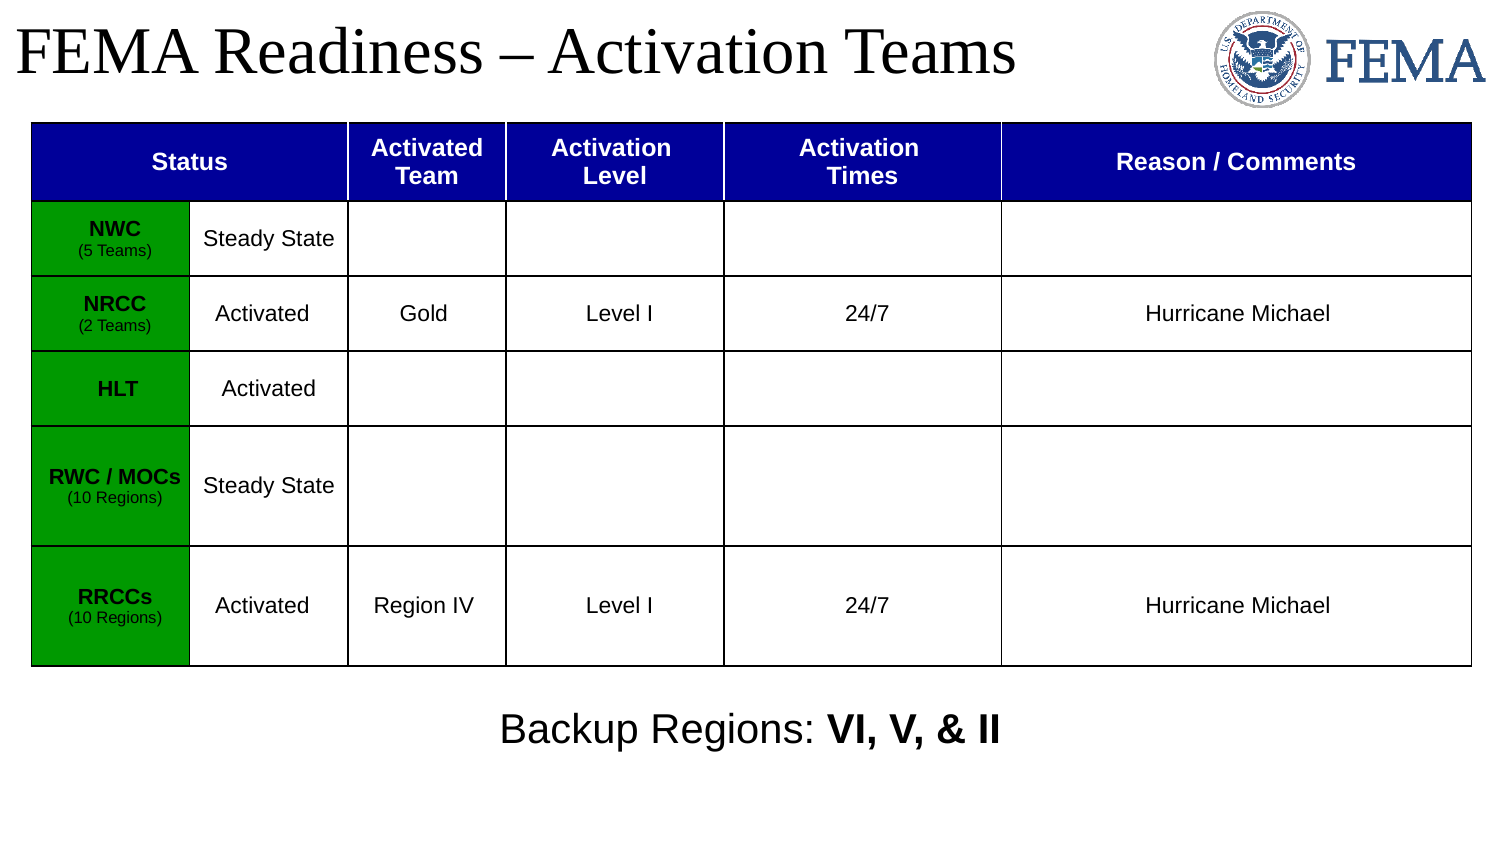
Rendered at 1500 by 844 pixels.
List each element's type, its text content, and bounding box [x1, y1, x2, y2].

table_cell [349, 352, 505, 425]
table_cell Gold [349, 277, 505, 350]
table_header Activation Level [507, 124, 723, 200]
table_cell [349, 427, 505, 545]
table_cell [725, 427, 1001, 545]
table_cell Region IV [349, 547, 505, 665]
table_cell Hurricane Michael [1002, 547, 1471, 665]
table_cell [725, 202, 1001, 275]
table_cell [507, 202, 723, 275]
text_box Backup Regions: VI, V, & II [381, 694, 1119, 760]
table_cell NWC (5 Teams) [32, 202, 189, 275]
table_cell RRCCs (10 Regions) [32, 547, 189, 665]
table_cell [725, 352, 1001, 425]
table_cell [507, 427, 723, 545]
table_cell [507, 352, 723, 425]
title FEMA Readiness – Activation Teams [0, 0, 1500, 105]
table_cell HLT [32, 352, 189, 425]
table_cell Hurricane Michael [1002, 277, 1471, 350]
table_cell RWC / MOCs (10 Regions) [32, 427, 189, 545]
table_header Reason / Comments [1002, 124, 1471, 200]
table_cell Activated [190, 547, 347, 665]
table_cell 24/7 [725, 277, 1001, 350]
table_cell [1002, 427, 1471, 545]
table_cell [1002, 352, 1471, 425]
table_cell Activated [190, 352, 347, 425]
table_header Activated Team [349, 124, 505, 200]
table_cell Steady State [190, 202, 347, 275]
table_cell [349, 202, 505, 275]
table_header Status [32, 124, 347, 200]
table_cell 24/7 [725, 547, 1001, 665]
table_cell NRCC (2 Teams) [32, 277, 189, 350]
table_cell Level I [507, 277, 723, 350]
table_cell Level I [507, 547, 723, 665]
table_header Activation Times [725, 124, 1001, 200]
table_cell Activated [190, 277, 347, 350]
table_cell Steady State [190, 427, 347, 545]
table_cell [1002, 202, 1471, 275]
